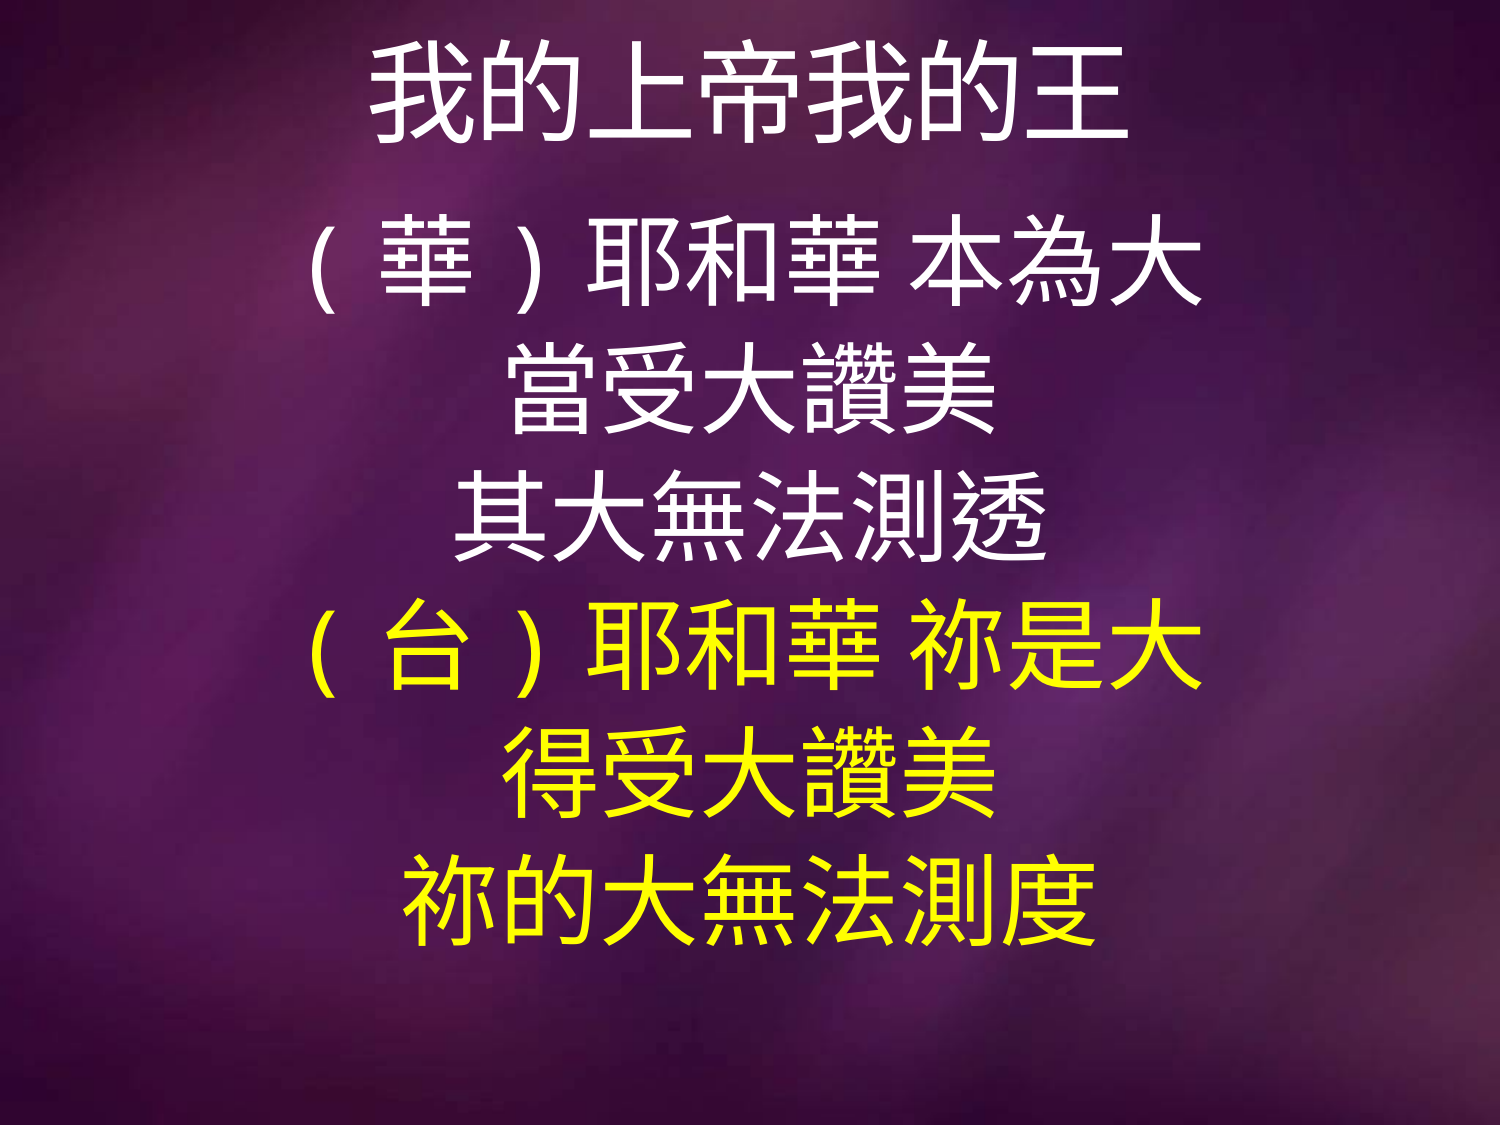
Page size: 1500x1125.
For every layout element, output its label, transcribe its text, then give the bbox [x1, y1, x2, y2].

title 我的上帝我的王 [62, 37, 1438, 161]
picture [0, 0, 1500, 1125]
list (華)耶和華 本為大 當受大讚美 其大無法測透 (台)耶和華 祢是大 得受大讚美 祢的大無法測度 [62, 212, 1438, 988]
